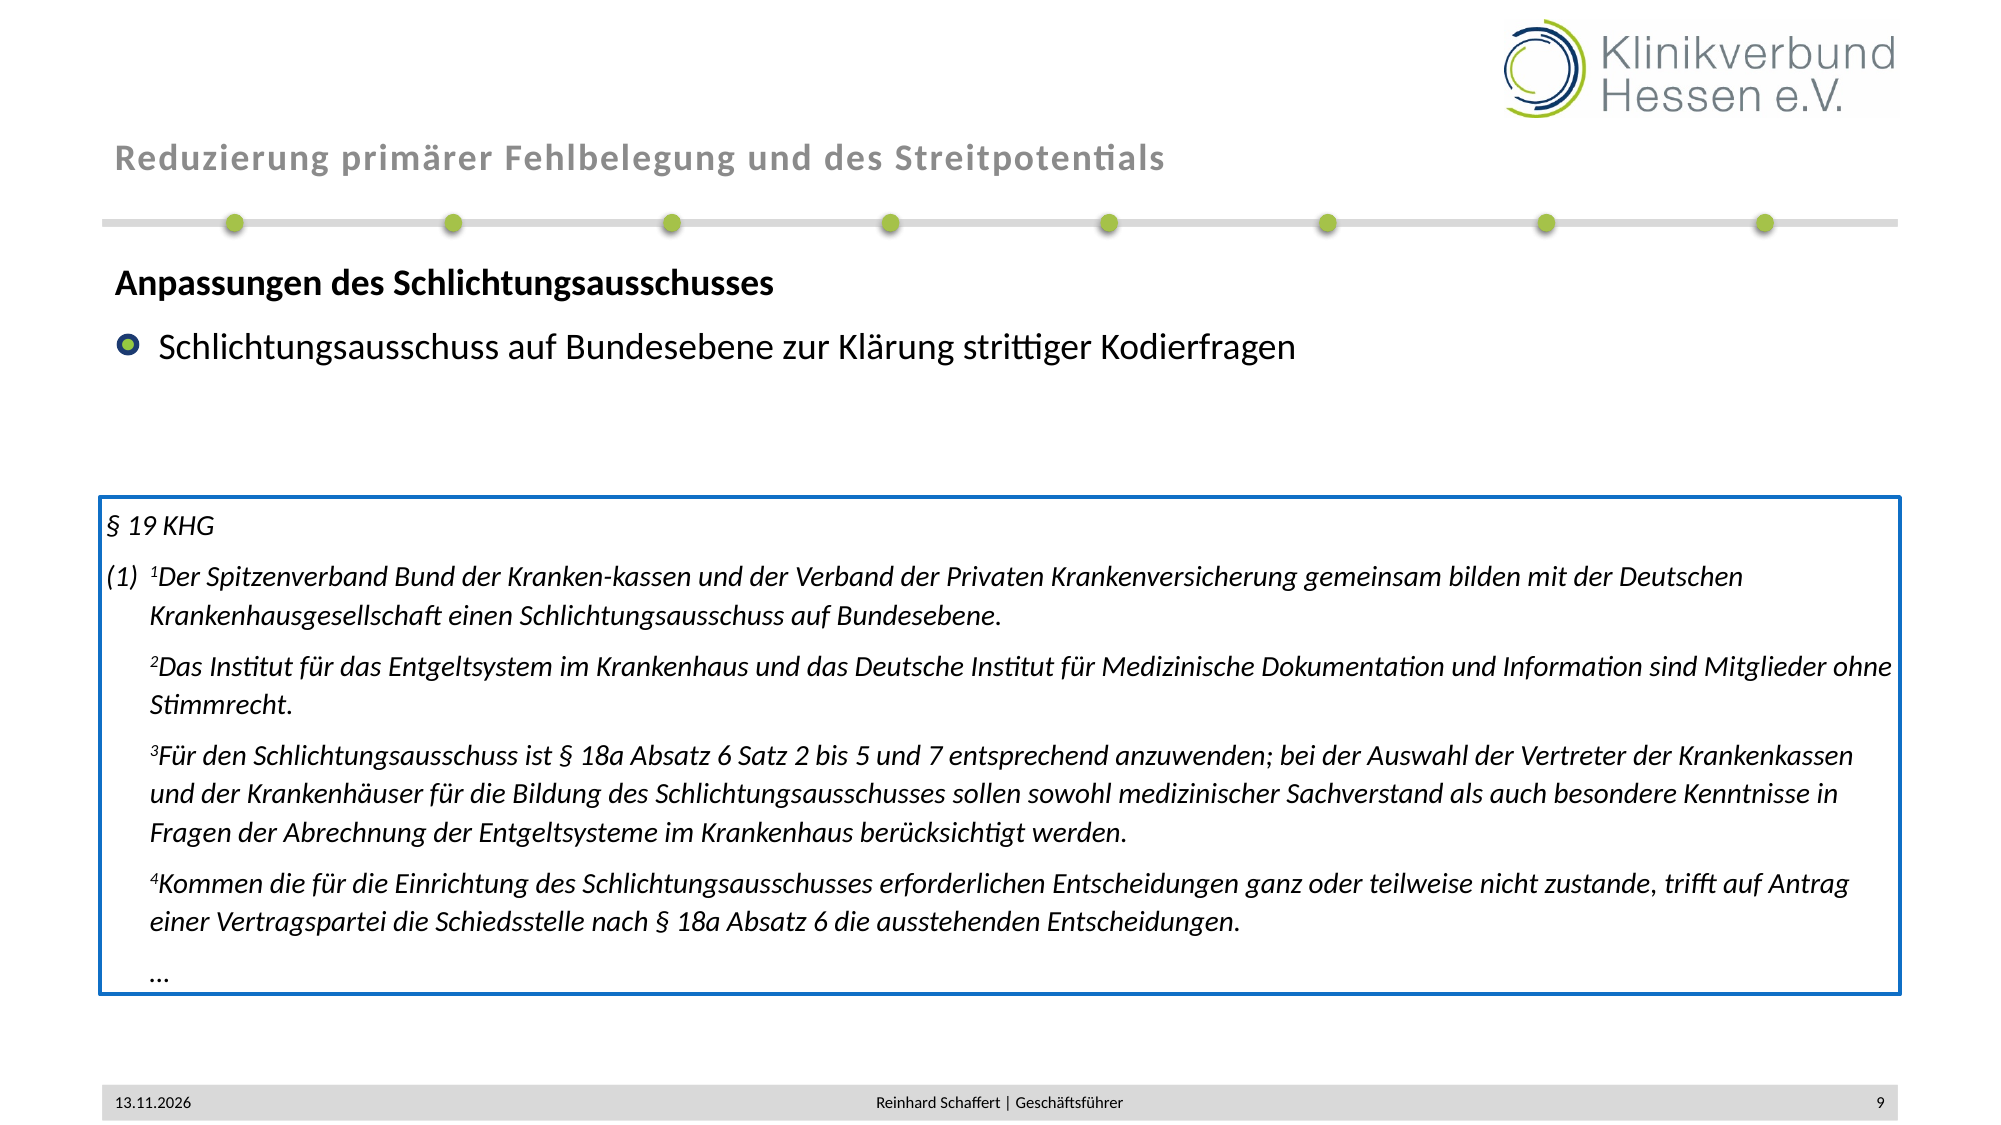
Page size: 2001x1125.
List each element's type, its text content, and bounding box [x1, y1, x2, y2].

picture [114, 331, 142, 358]
picture [1504, 19, 1900, 118]
footer Reinhard Schaffert | Geschäftsführer [683, 1085, 1317, 1118]
slide_number 9 [1433, 1085, 1900, 1118]
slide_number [99, 1085, 567, 1118]
title Reduzierung primärer Fehlbelegung und des Streitpotentials [99, 125, 1900, 209]
text_box § 19 KHG 1Der Spitzenverband Bund der Kranken-kassen und der Verband der Privaten Krankenversicherung gemeinsam bilden mit der Deutschen Krankenhausgesellschaft einen Schlichtungsausschuss auf Bundesebene. 2Das Institut für das Entgeltsystem im Krankenhaus und das Deutsche Institut für Medizinische Dokumentation und Information sind Mitglieder ohne Stimmrecht. 3Für den Schlichtungsausschuss ist § 18a Absatz 6 Satz 2 bis 5 und 7 entsprechend anzuwenden; bei der Auswahl der Vertreter der Krankenkassen und der Krankenhäuser für die Bildung des Schlichtungsausschusses sollen sowohl medizinischer Sachverstand als auch besondere Kenntnisse in Fragen der Abrechnung der Entgeltsysteme im Krankenhaus berücksichtigt werden. 4Kommen die für die Einrichtung des Schlichtungsausschusses erforderlichen Entscheidungen ganz oder teilweise nicht zustande, trifft auf Antrag einer Vertragspartei die Schiedsstelle nach § 18a Absatz 6 die ausstehenden Entscheidungen. … [98, 495, 1902, 996]
list Anpassungen des Schlichtungsausschusses Schlichtungsausschuss auf Bundesebene zur Klärung strittiger Kodierfragen [99, 251, 1900, 445]
